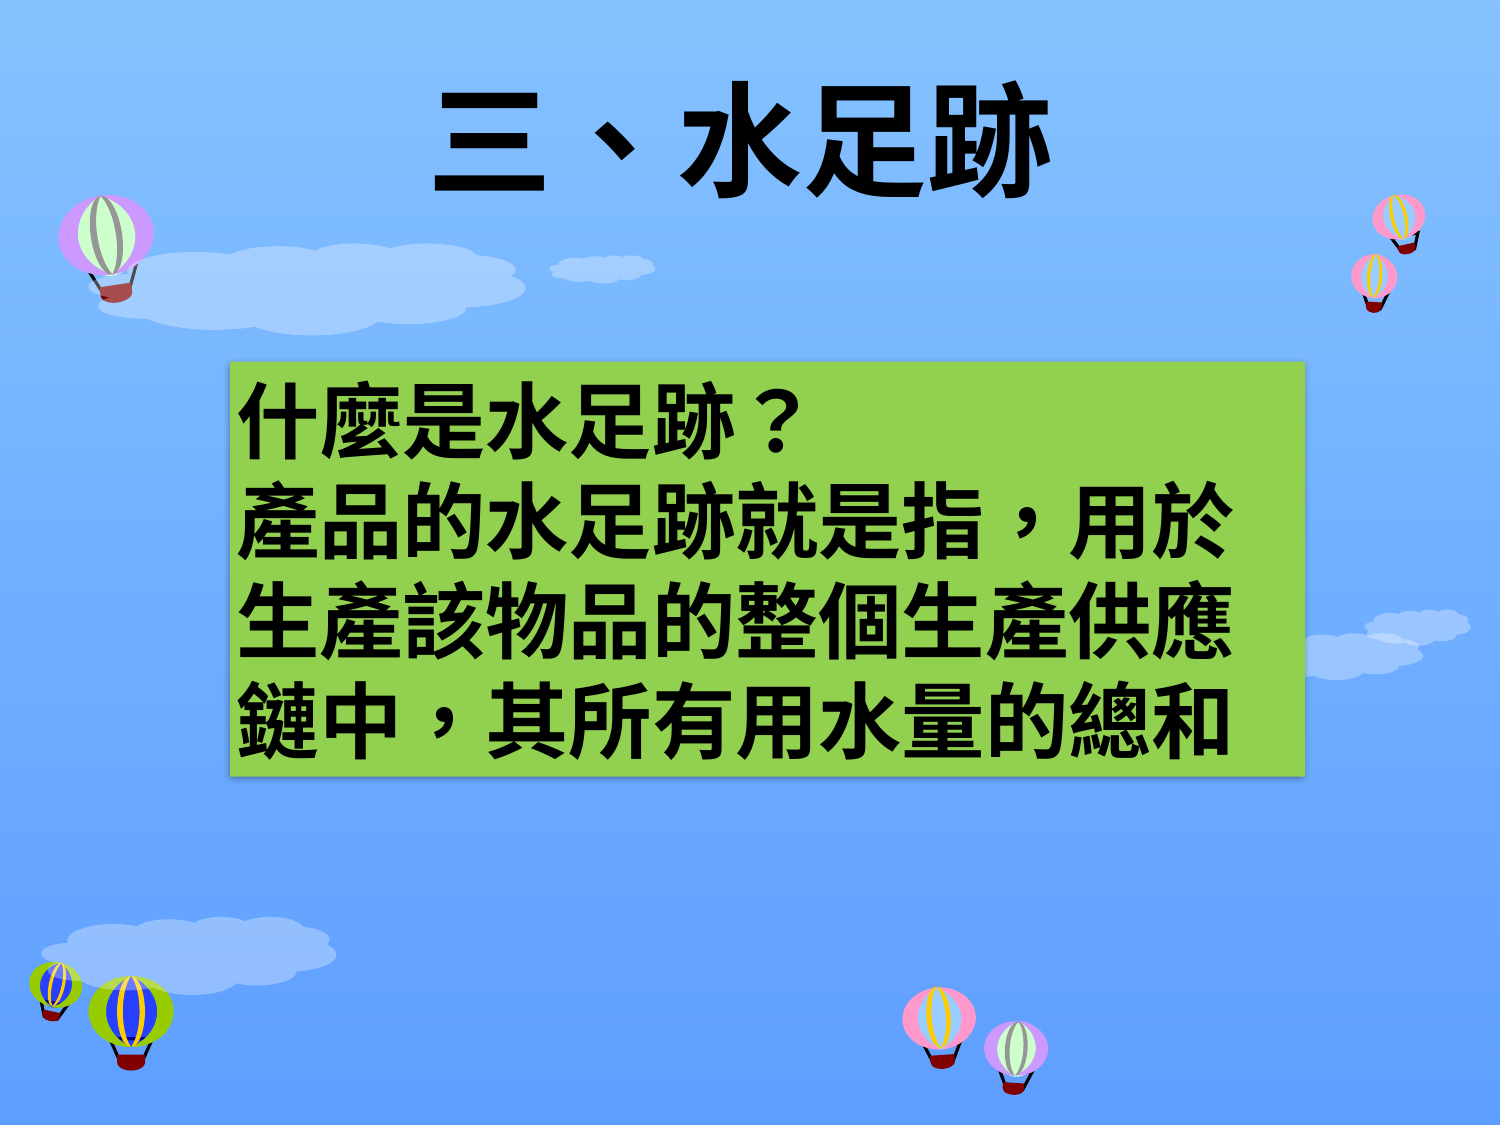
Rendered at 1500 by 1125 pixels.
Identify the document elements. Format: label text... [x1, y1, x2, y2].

text_box 什麼是水足跡？ 產品的水足跡就是指，用於生產該物品的整個生產供應鏈中，其所有用水量的總和 [230, 361, 1306, 777]
text_box 三、水足跡 [64, 54, 1415, 243]
